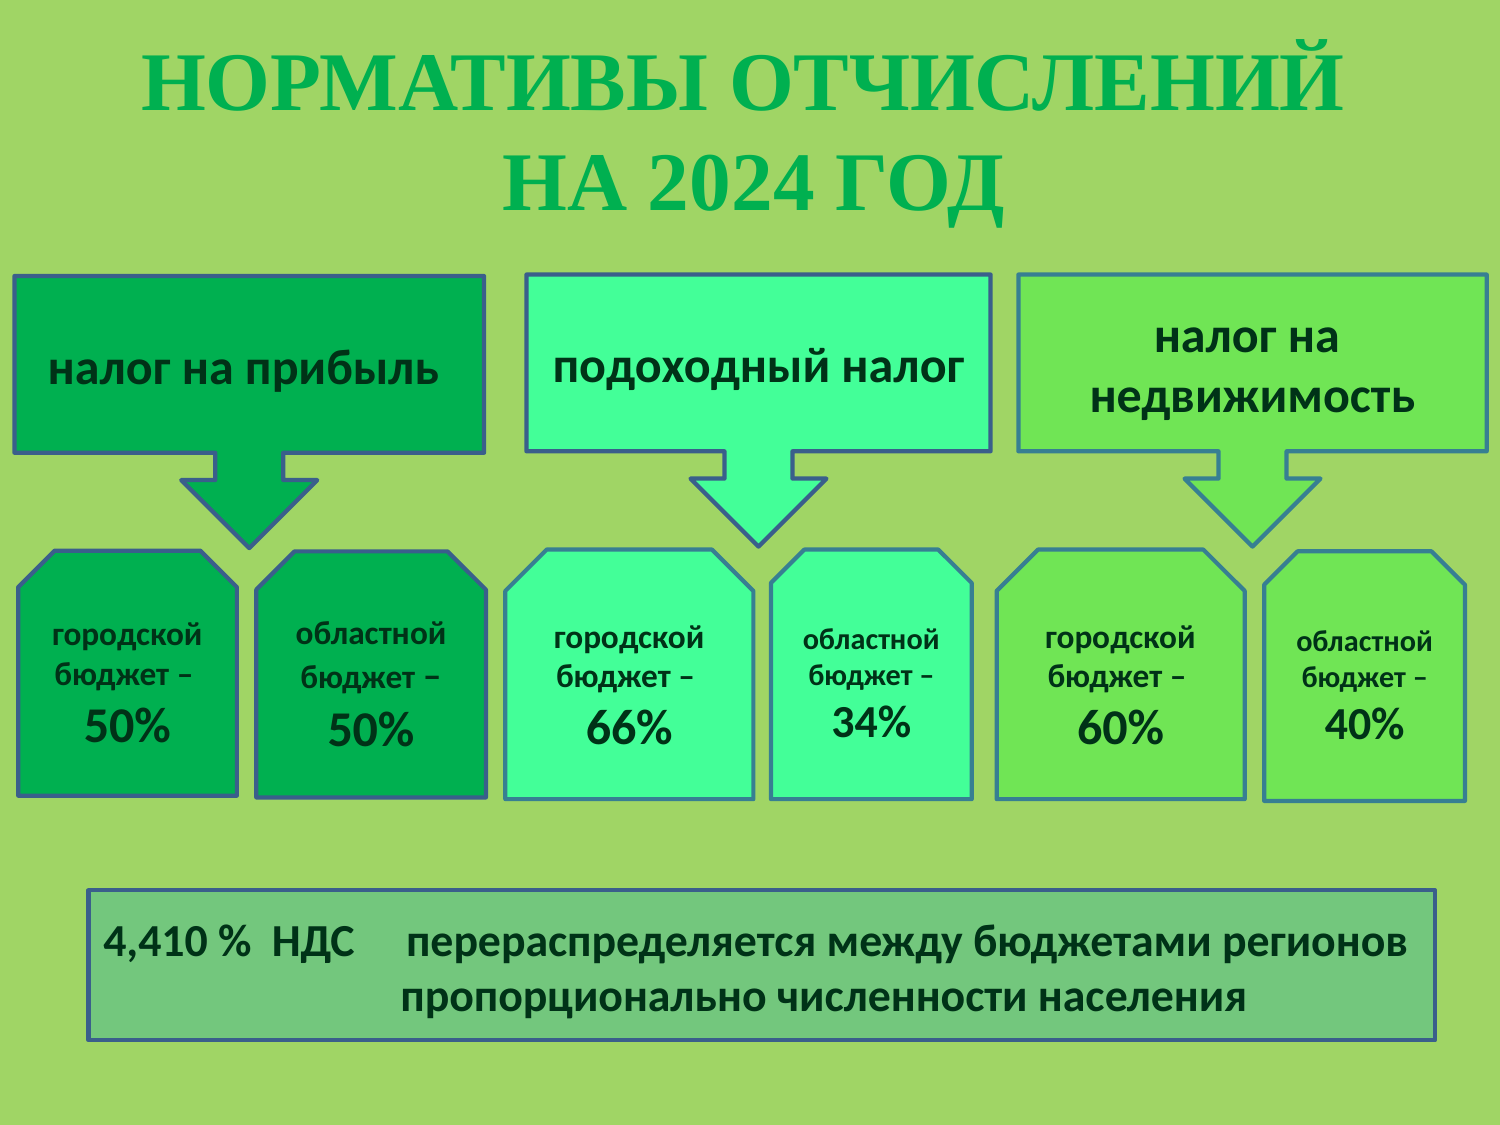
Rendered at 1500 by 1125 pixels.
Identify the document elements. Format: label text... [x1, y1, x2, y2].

text_box областной бюджет – 40% [1262, 549, 1468, 804]
text_box налог на недвижимость [1016, 272, 1489, 549]
text_box городской бюджет – 50% [16, 548, 239, 798]
text_box Нормативы отчислений на 2024 год [24, 19, 1483, 207]
text_box городской бюджет – 60% [994, 547, 1247, 802]
text_box областной бюджет – 50% [254, 549, 489, 800]
text_box городской бюджет – 66% [503, 547, 756, 802]
text_box подоходный налог [524, 272, 993, 549]
text_box областной бюджет – 34% [768, 547, 974, 802]
text_box 4,410 % НДС перераспределяется между бюджетами регионов пропорционально численности населения [86, 888, 1437, 1042]
text_box налог на прибыль [12, 273, 487, 551]
